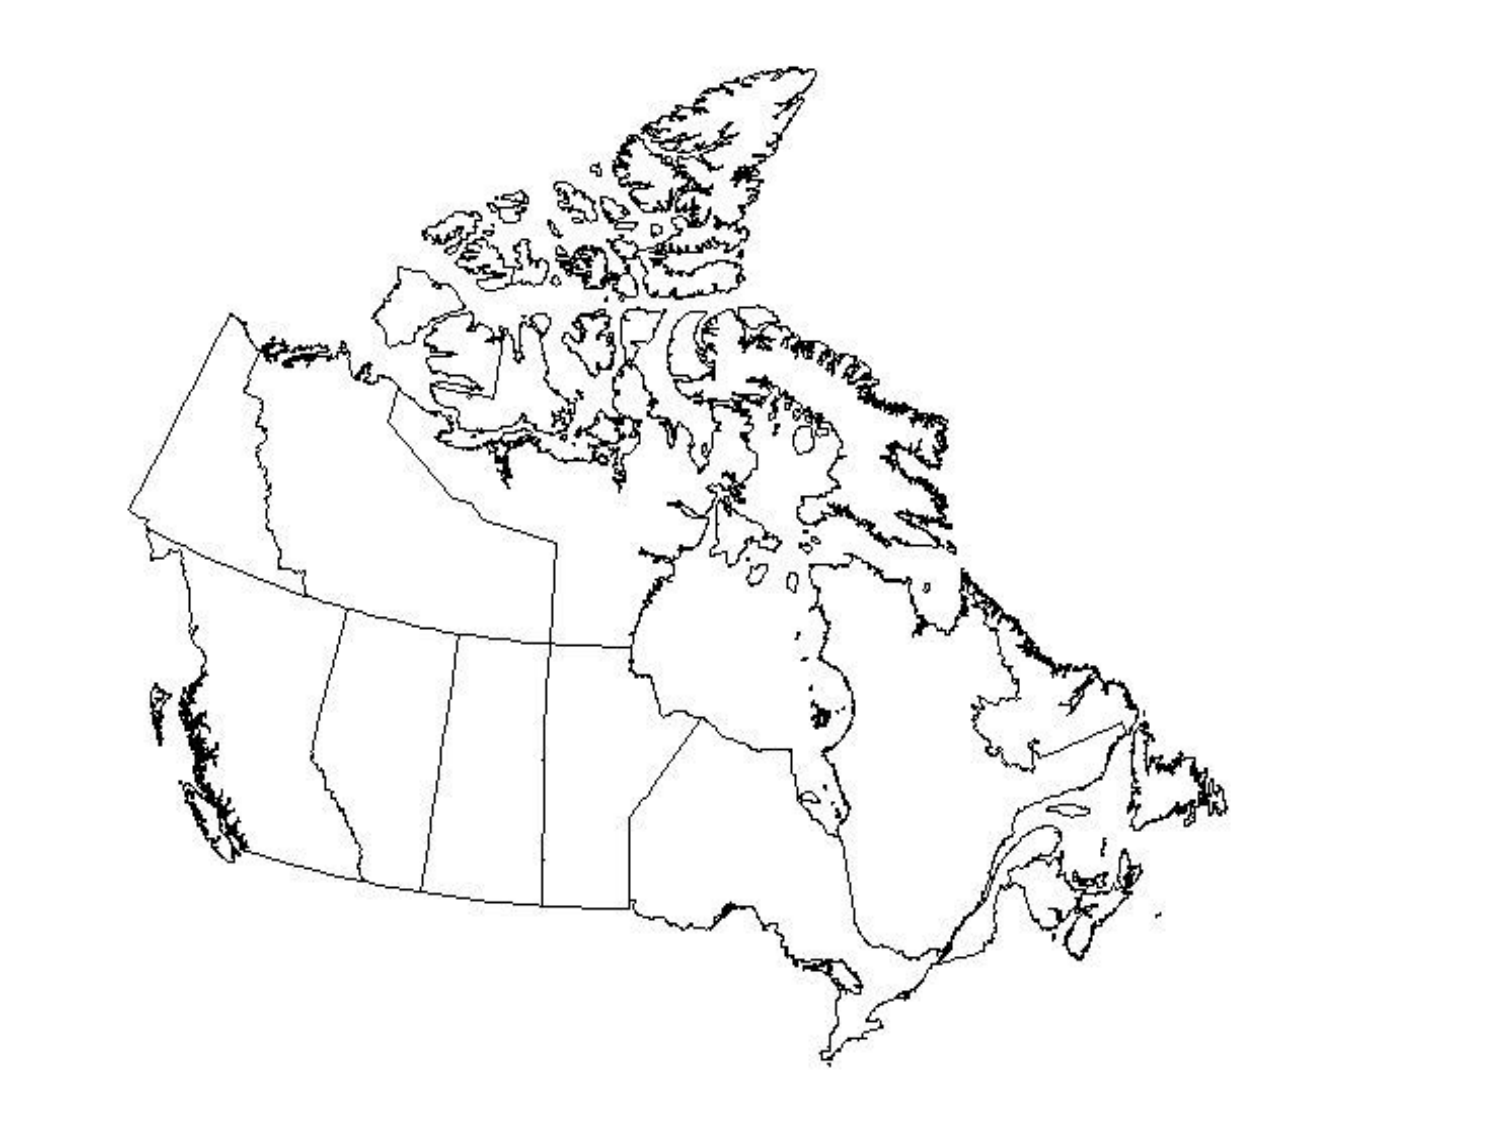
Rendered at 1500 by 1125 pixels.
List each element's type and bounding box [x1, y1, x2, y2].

picture [111, 0, 1247, 1125]
